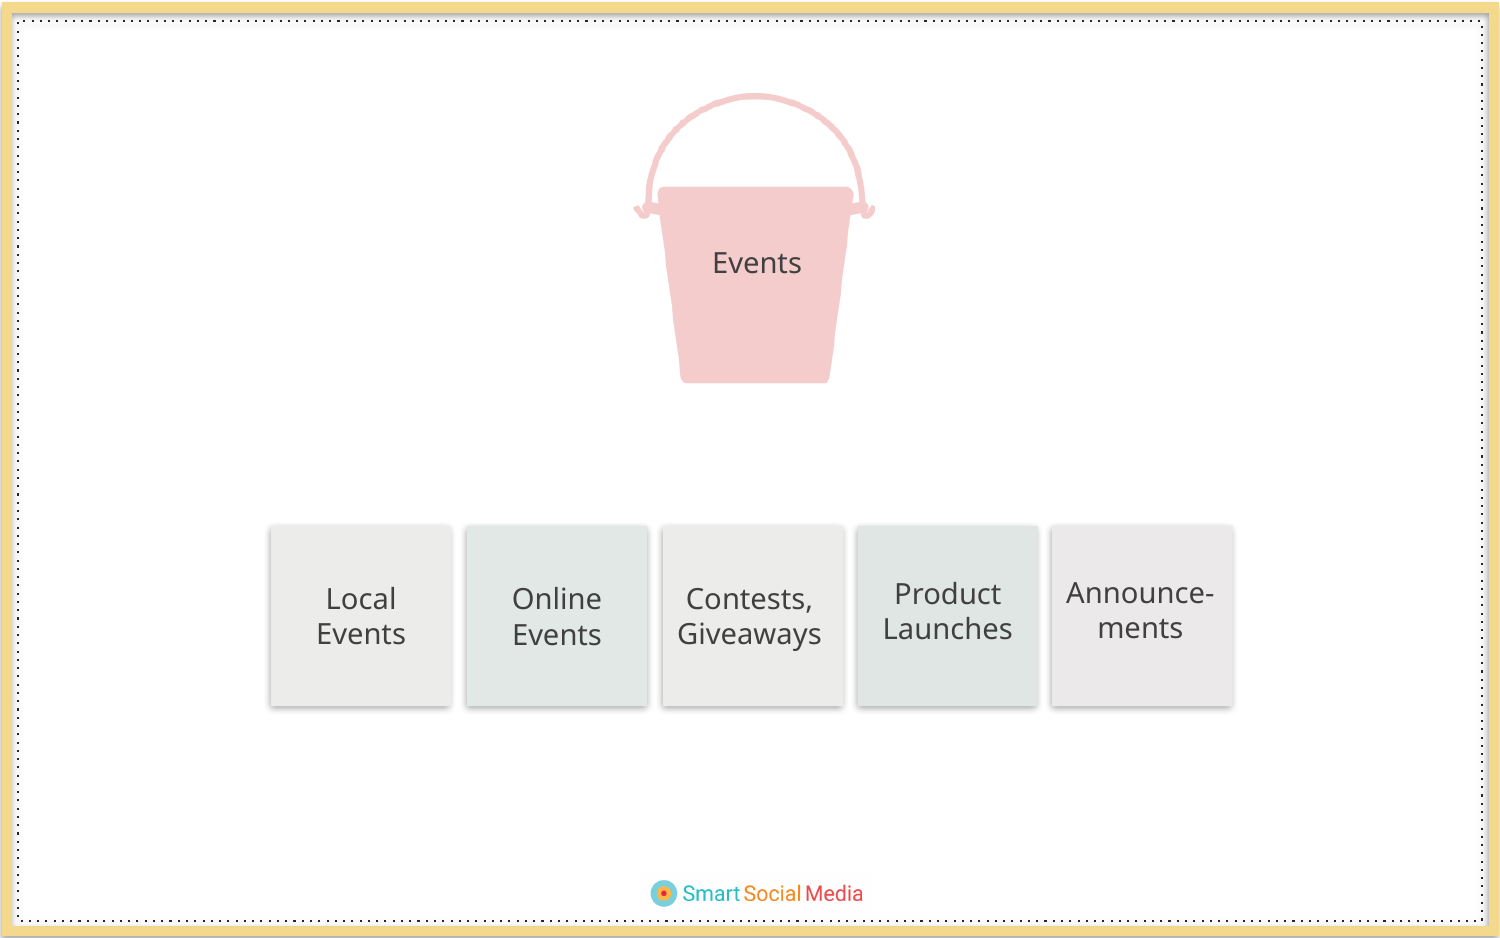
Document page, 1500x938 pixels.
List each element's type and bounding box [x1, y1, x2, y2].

picture [641, 872, 870, 916]
text_box [270, 93, 1242, 707]
